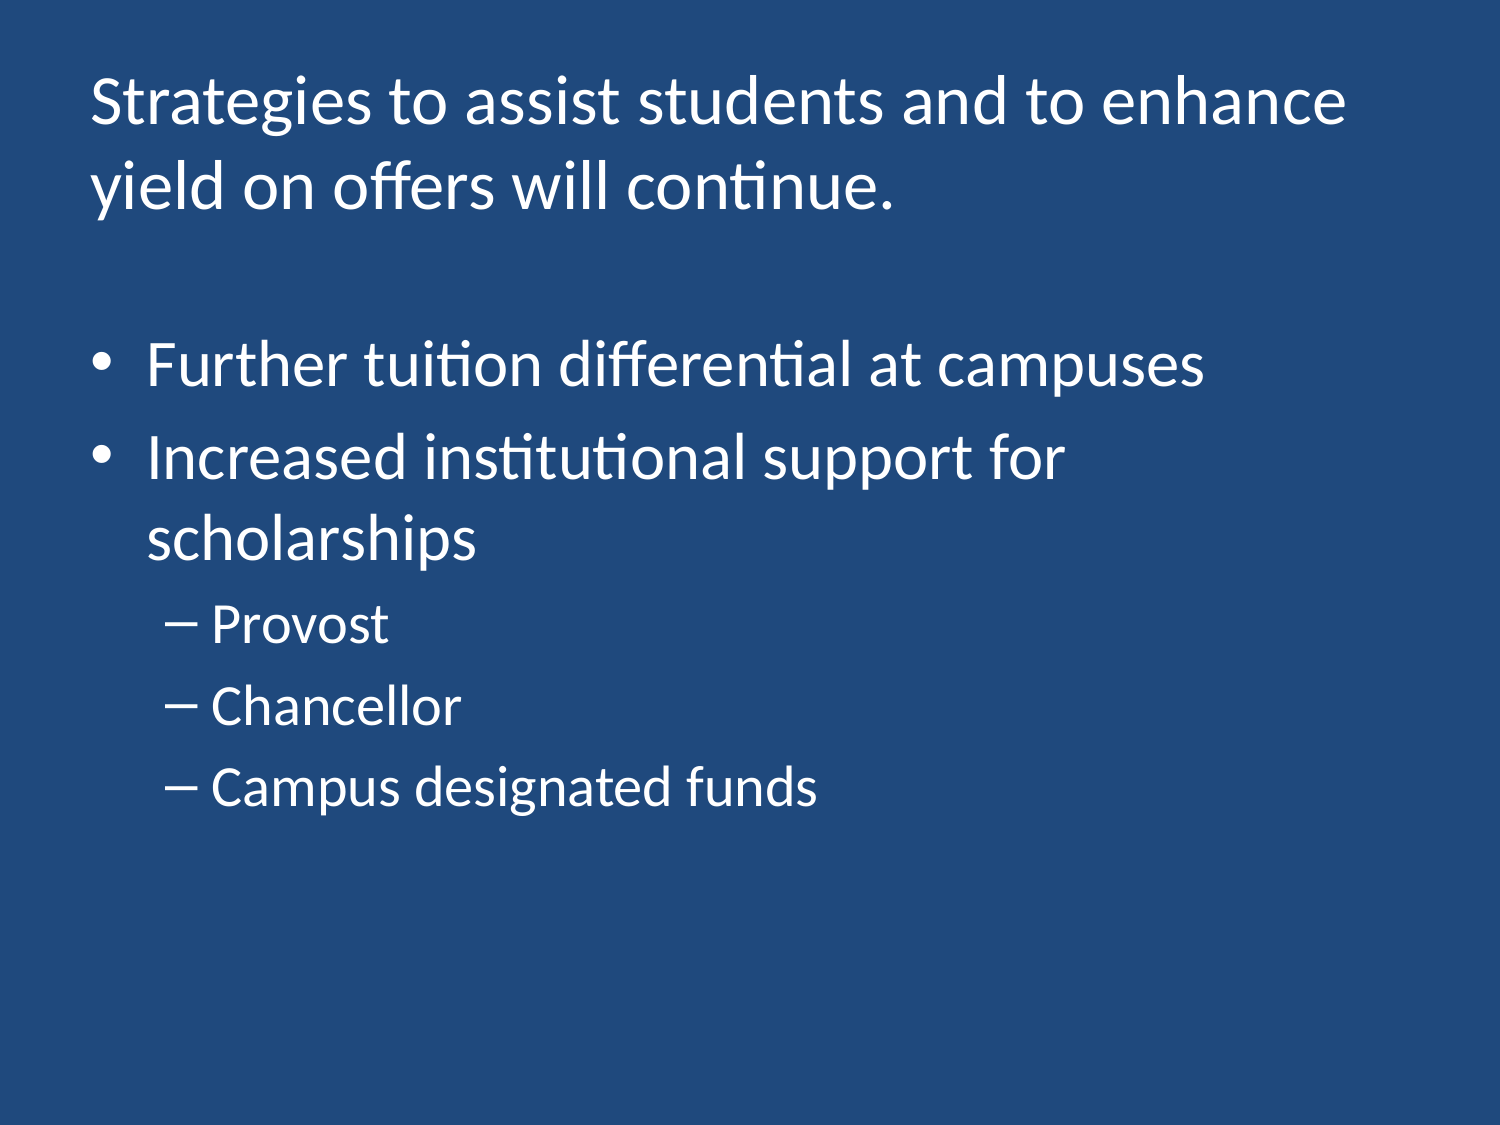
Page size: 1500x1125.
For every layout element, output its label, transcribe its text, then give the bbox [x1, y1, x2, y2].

list Further tuition differential at campuses Increased institutional support for scholarships Provost Chancellor Campus designated funds [75, 312, 1425, 1055]
title Strategies to assist students and to enhance yield on offers will continue. [75, 45, 1425, 233]
